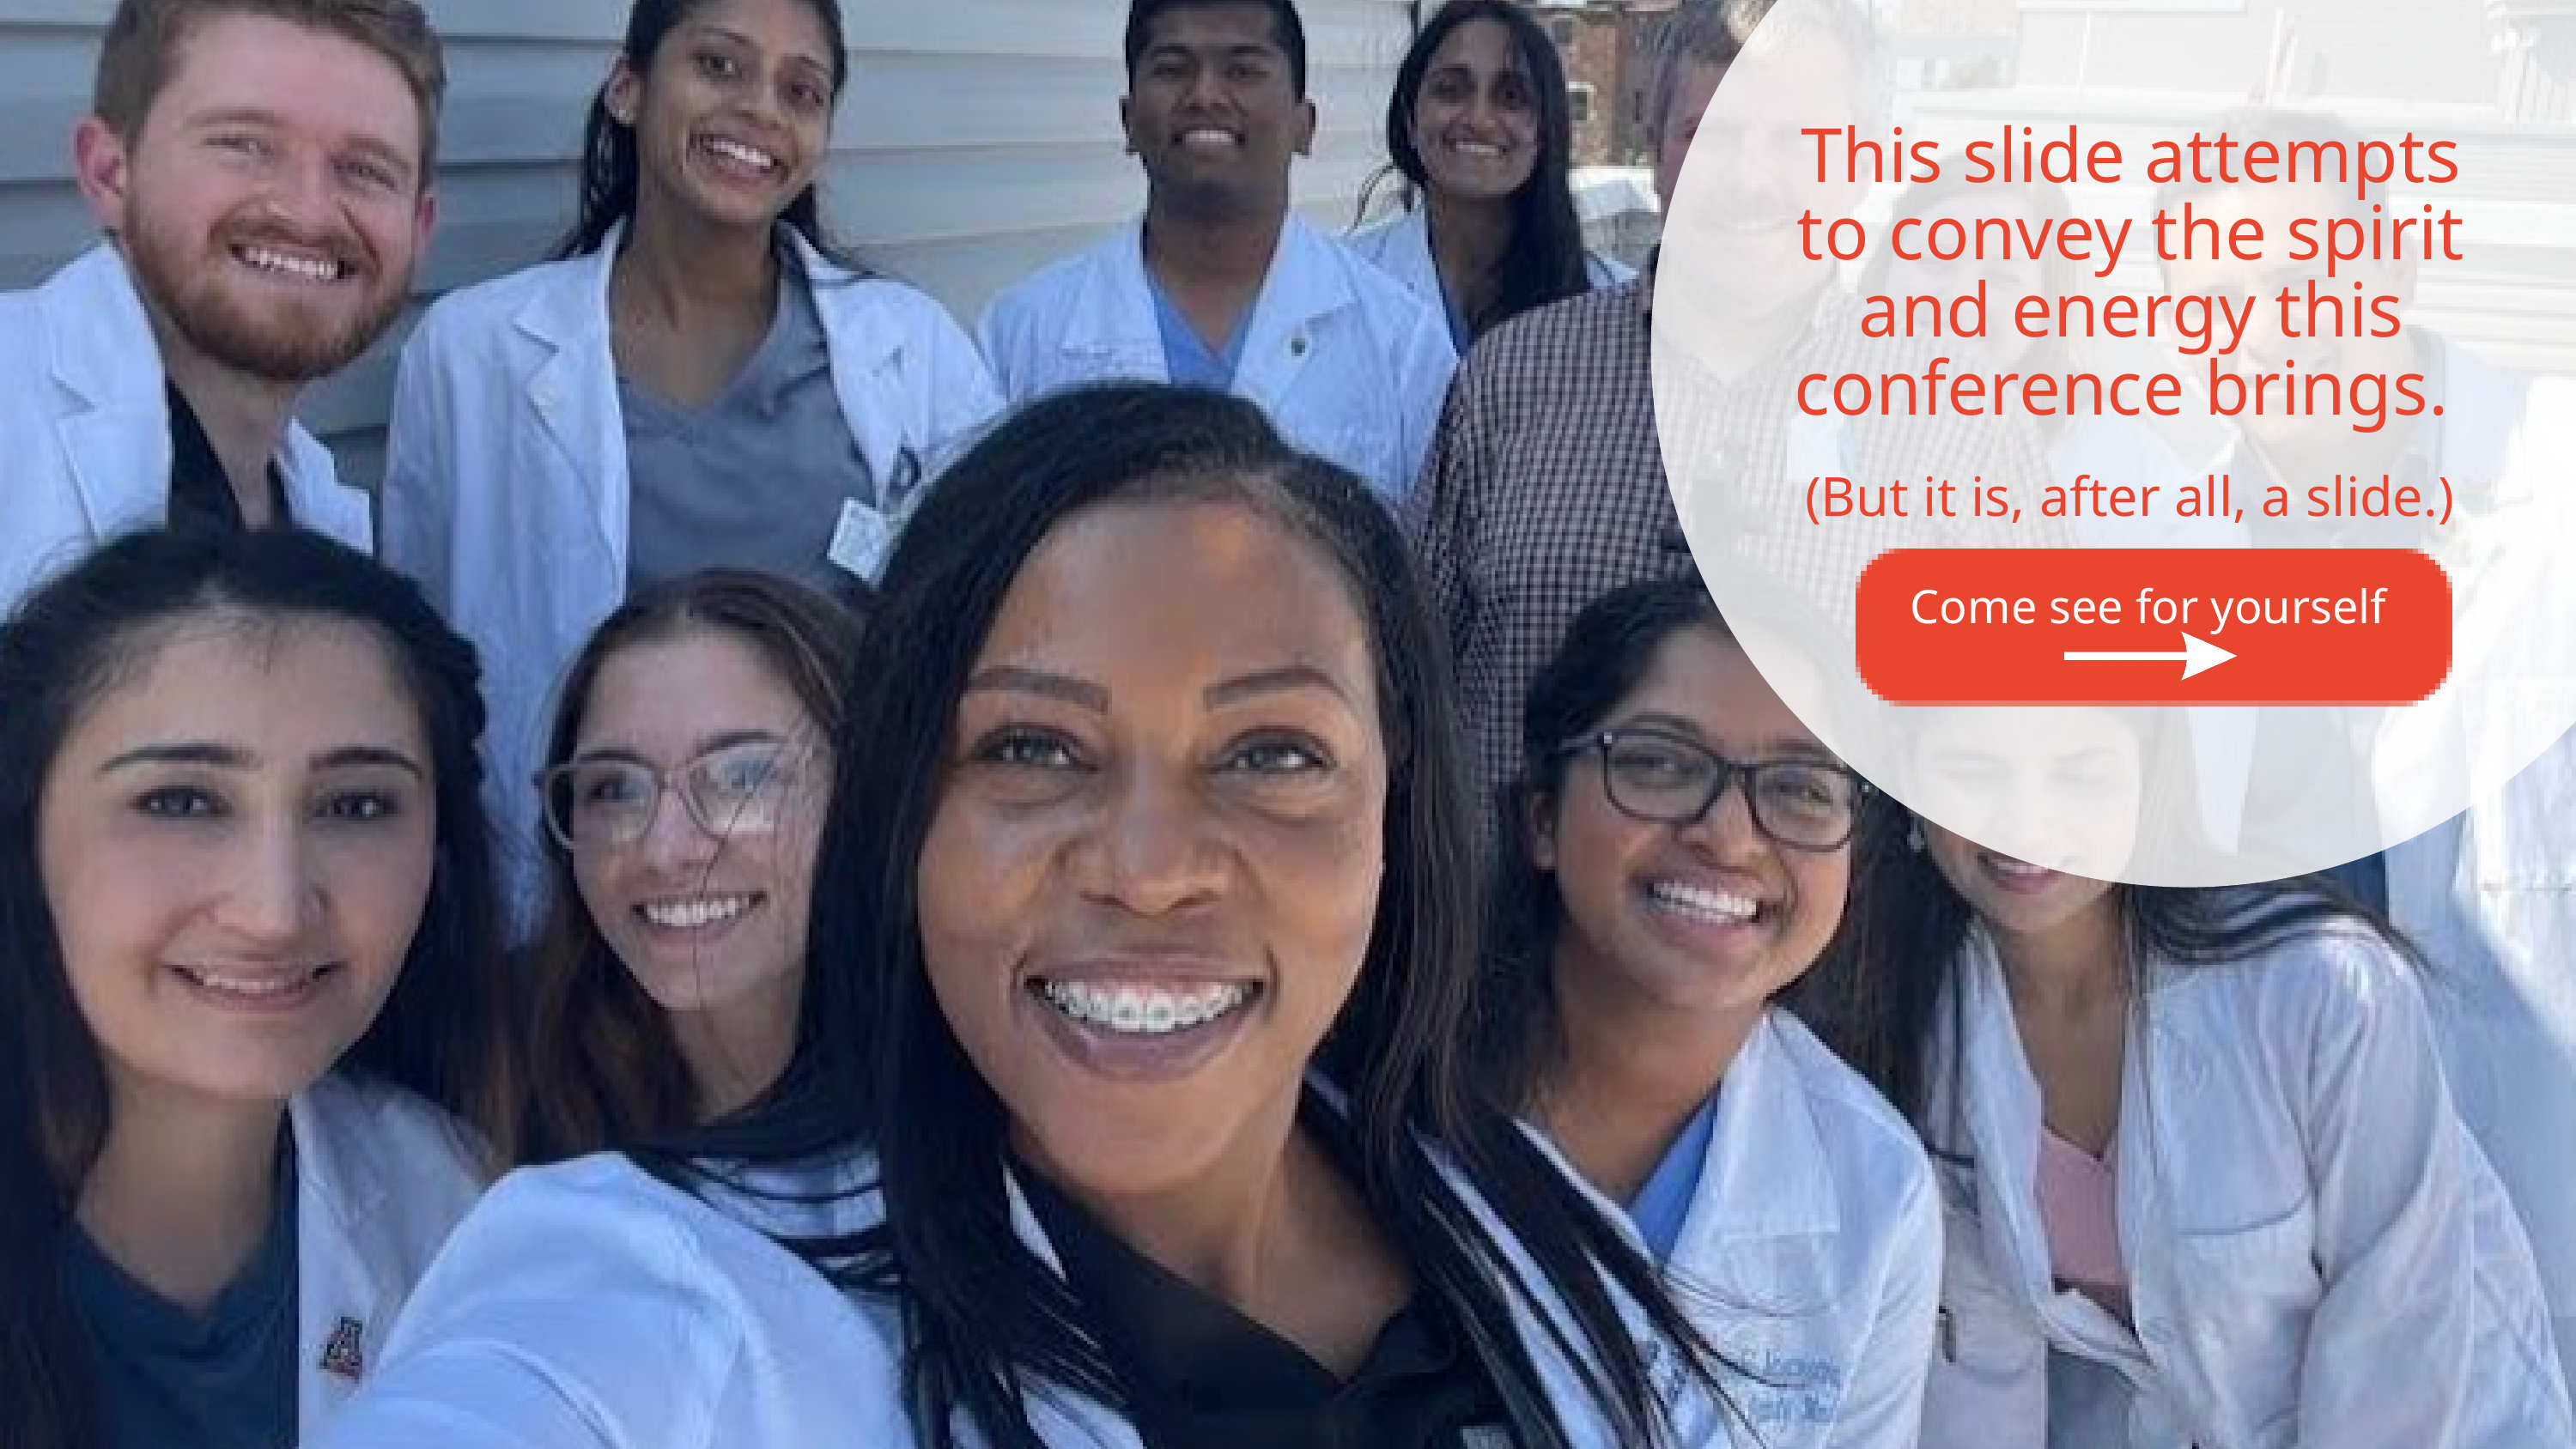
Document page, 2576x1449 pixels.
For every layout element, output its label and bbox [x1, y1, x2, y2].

text_box [1622, 0, 2576, 888]
picture [1856, 549, 2452, 706]
picture [0, 0, 2576, 1449]
